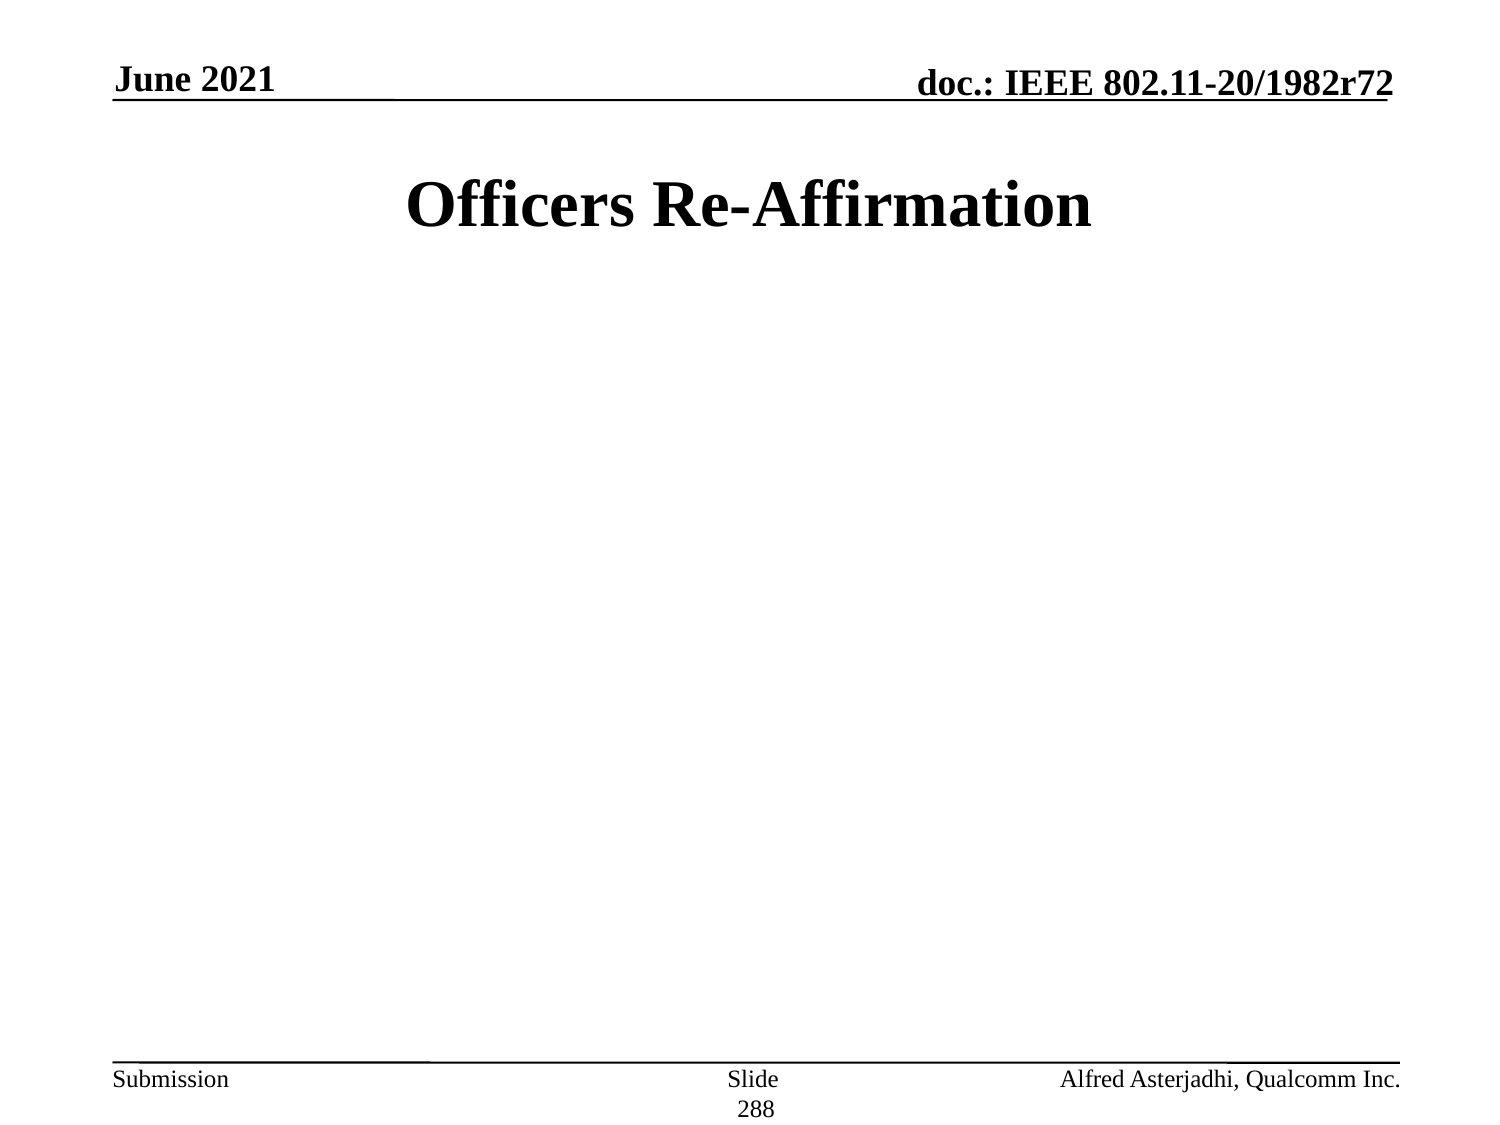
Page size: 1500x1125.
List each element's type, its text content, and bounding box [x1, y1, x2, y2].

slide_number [114, 54, 423, 100]
footer Alfred Asterjadhi, Qualcomm Inc. [878, 1061, 1402, 1093]
slide_number Slide 288 [712, 1061, 800, 1123]
title Officers Re-Affirmation [112, 112, 1388, 288]
